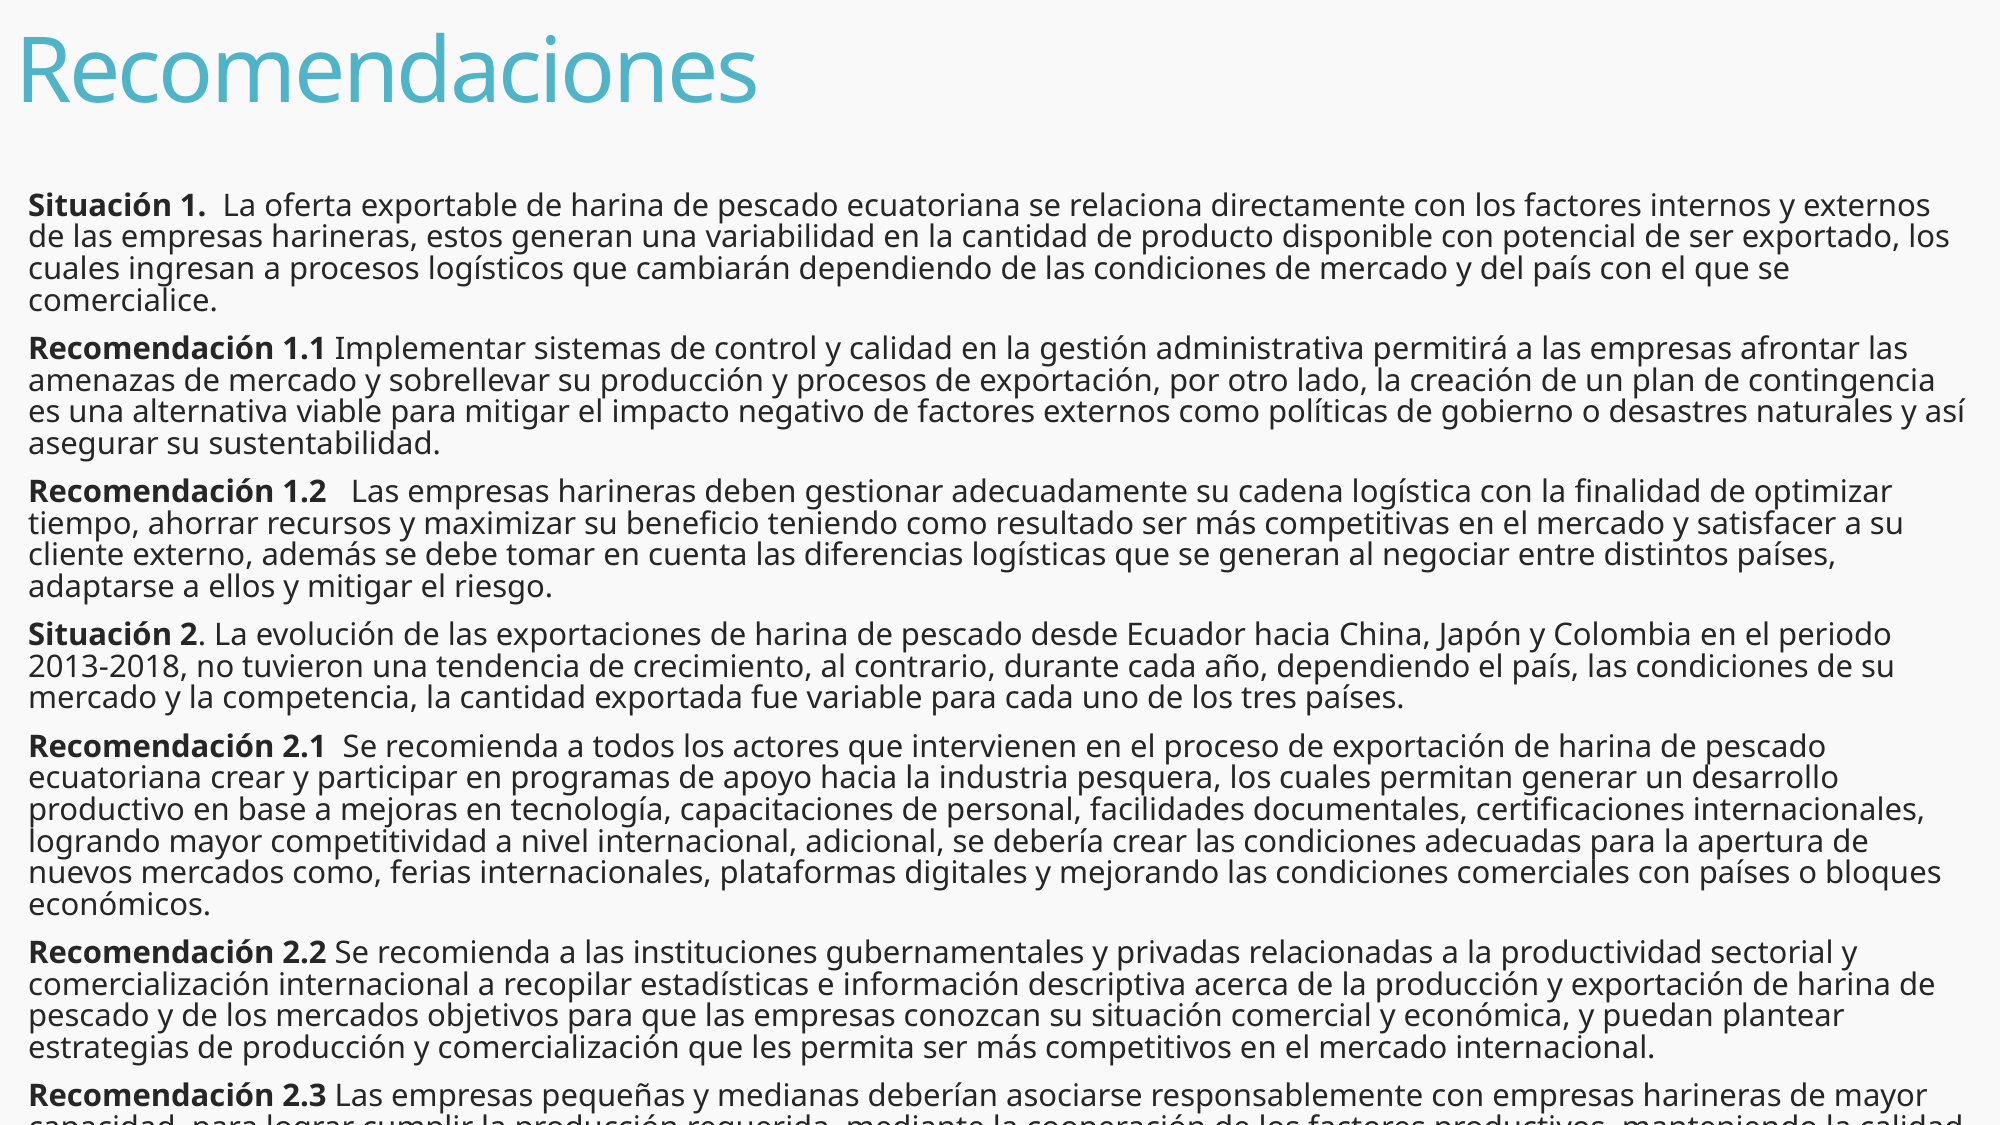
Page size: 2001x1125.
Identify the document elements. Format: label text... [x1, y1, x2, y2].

title Recomendaciones [0, 20, 800, 130]
list Situación 1. La oferta exportable de harina de pescado ecuatoriana se relaciona directamente con los factores internos y externos de las empresas harineras, estos generan una variabilidad en la cantidad de producto disponible con potencial de ser exportado, los cuales ingresan a procesos logísticos que cambiarán dependiendo de las condiciones de mercado y del país con el que se comercialice. Recomendación 1.1 Implementar sistemas de control y calidad en la gestión administrativa permitirá a las empresas afrontar las amenazas de mercado y sobrellevar su producción y procesos de exportación, por otro lado, la creación de un plan de contingencia es una alternativa viable para mitigar el impacto negativo de factores externos como políticas de gobierno o desastres naturales y así asegurar su sustentabilidad. Recomendación 1.2 Las empresas harineras deben gestionar adecuadamente su cadena logística con la finalidad de optimizar tiempo, ahorrar recursos y maximizar su beneficio teniendo como resultado ser más competitivas en el mercado y satisfacer a su cliente externo, además se debe tomar en cuenta las diferencias logísticas que se generan al negociar entre distintos países, adaptarse a ellos y mitigar el riesgo. Situación 2. La evolución de las exportaciones de harina de pescado desde Ecuador hacia China, Japón y Colombia en el periodo 2013-2018, no tuvieron una tendencia de crecimiento, al contrario, durante cada año, dependiendo el país, las condiciones de su mercado y la competencia, la cantidad exportada fue variable para cada uno de los tres países. Recomendación 2.1 Se recomienda a todos los actores que intervienen en el proceso de exportación de harina de pescado ecuatoriana crear y participar en programas de apoyo hacia la industria pesquera, los cuales permitan generar un desarrollo productivo en base a mejoras en tecnología, capacitaciones de personal, facilidades documentales, certificaciones internacionales, logrando mayor competitividad a nivel internacional, adicional, se debería crear las condiciones adecuadas para la apertura de nuevos mercados como, ferias internacionales, plataformas digitales y mejorando las condiciones comerciales con países o bloques económicos. Recomendación 2.2 Se recomienda a las instituciones gubernamentales y privadas relacionadas a la productividad sectorial y comercialización internacional a recopilar estadísticas e información descriptiva acerca de la producción y exportación de harina de pescado y de los mercados objetivos para que las empresas conozcan su situación comercial y económica, y puedan plantear estrategias de producción y comercialización que les permita ser más competitivos en el mercado internacional. Recomendación 2.3 Las empresas pequeñas y medianas deberían asociarse responsablemente con empresas harineras de mayor capacidad, para lograr cumplir la producción requerida, mediante la cooperación de los factores productivos, manteniendo la calidad exigida por los demandantes y beneficiarse mutuamente de los recursos obtenidos para un mayor desarrollo de la industria. [0, 183, 1985, 1125]
